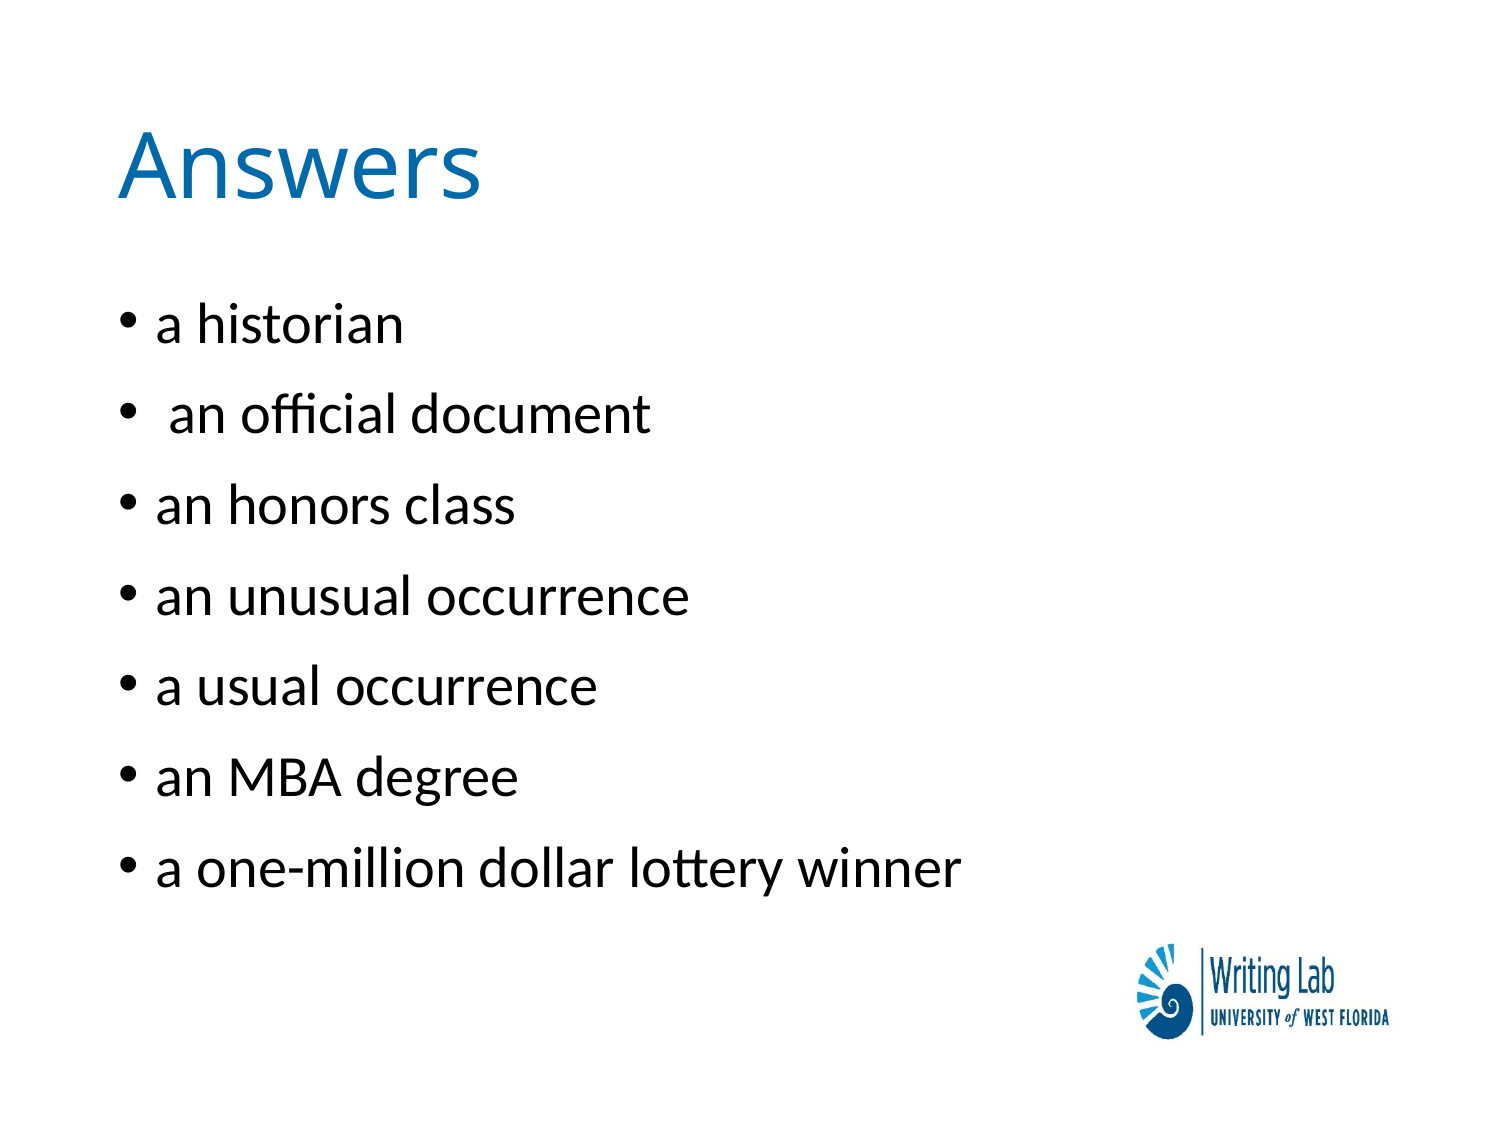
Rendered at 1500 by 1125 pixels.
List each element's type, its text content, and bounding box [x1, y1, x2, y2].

picture [1126, 911, 1408, 1072]
title Answers [103, 59, 1397, 277]
list a historian an official document an honors class an unusual occurrence a usual occurrence an MBA degree a one-million dollar lottery winner [103, 277, 1397, 992]
